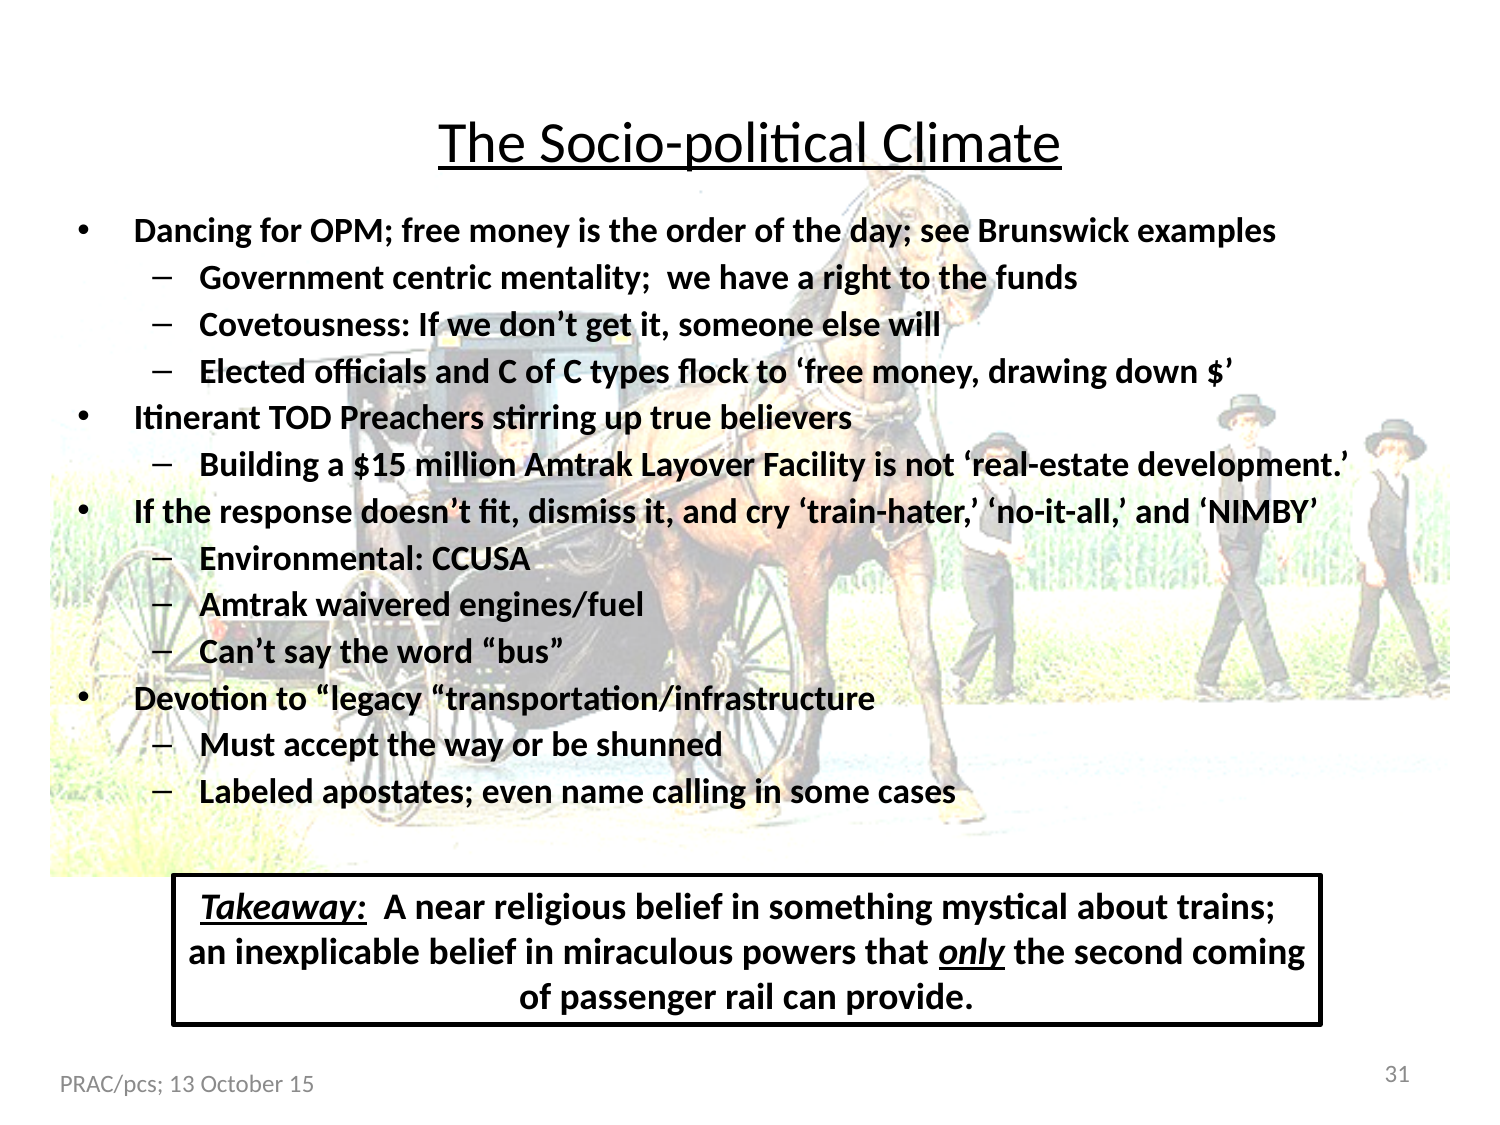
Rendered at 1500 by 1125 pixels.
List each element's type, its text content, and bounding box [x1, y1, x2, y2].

slide_number 31 [1074, 1042, 1425, 1103]
picture [49, 0, 1451, 877]
text_box Takeaway: A near religious belief in something mystical about trains; an inexplicable belief in miraculous powers that only the second coming of passenger rail can provide. [173, 885, 1321, 1025]
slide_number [12, 1052, 363, 1113]
